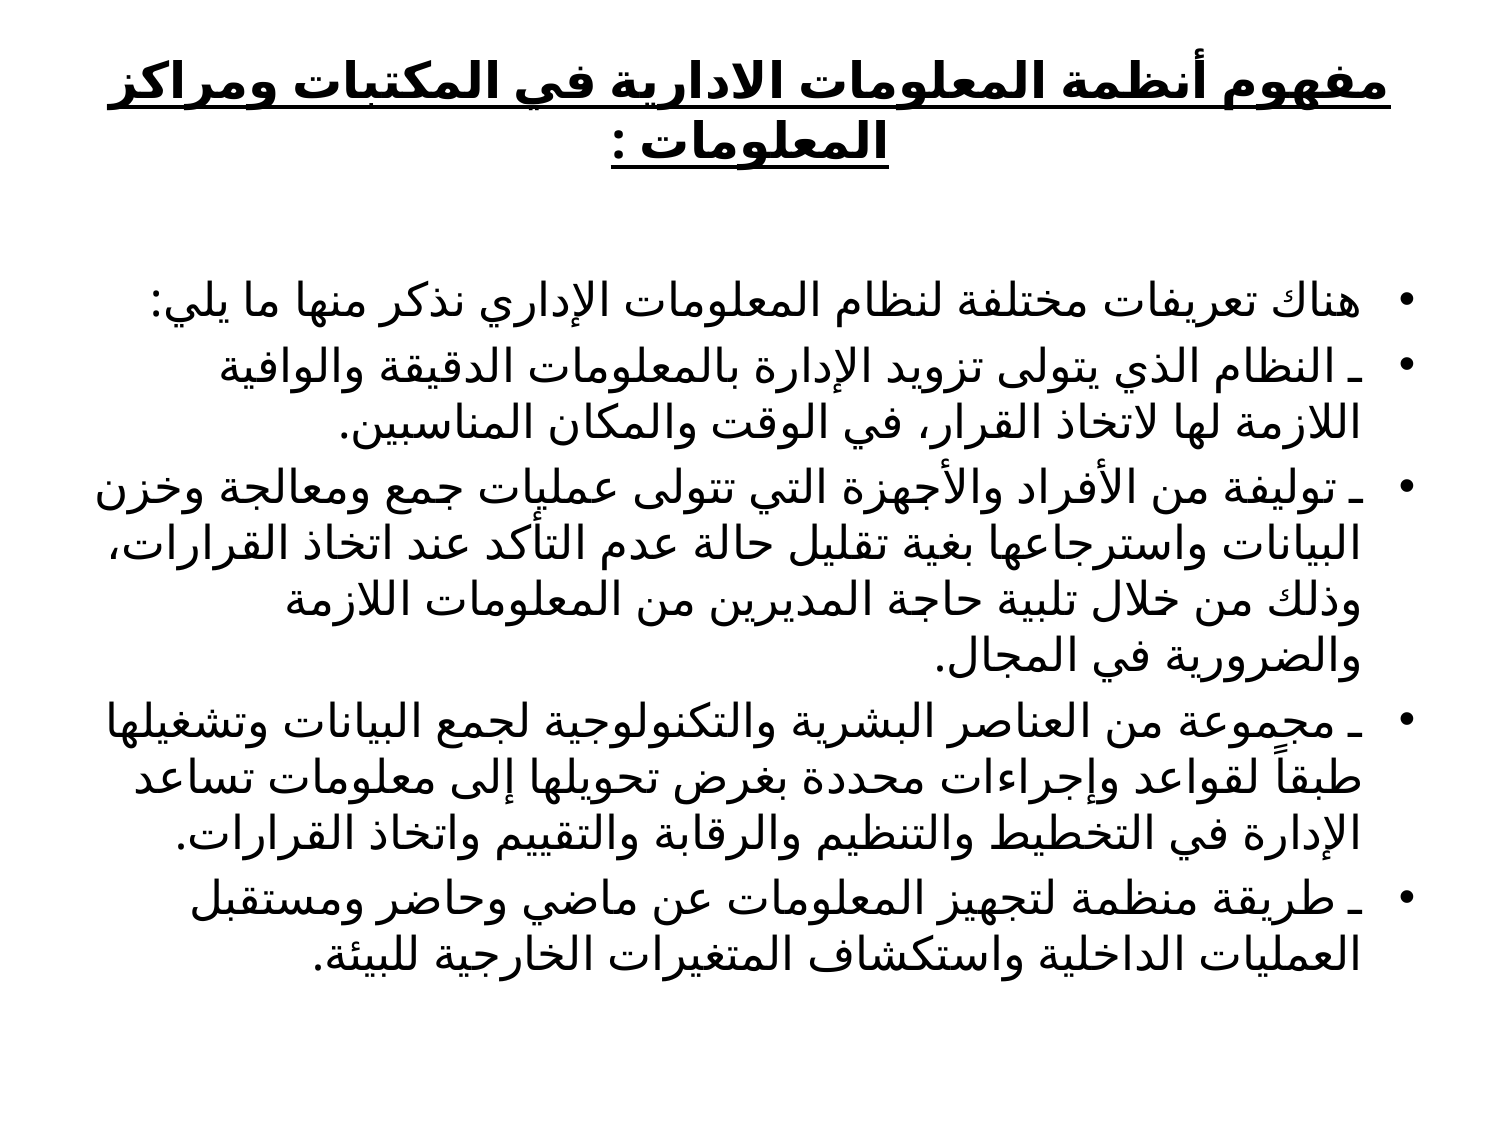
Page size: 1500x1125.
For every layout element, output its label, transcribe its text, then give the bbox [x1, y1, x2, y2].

list هناك تعريفات مختلفة لنظام المعلومات الإداري نذكر منها ما يلي: ـ النظام الذي يتولى تزويد الإدارة بالمعلومات الدقيقة والوافية اللازمة لها لاتخاذ القرار، في الوقت والمكان المناسبين. ـ توليفة من الأفراد والأجهزة التي تتولى عمليات جمع ومعالجة وخزن البيانات واسترجاعها بغية تقليل حالة عدم التأكد عند اتخاذ القرارات، وذلك من خلال تلبية حاجة المديرين من المعلومات اللازمة والضرورية في المجال. ـ مجموعة من العناصر البشرية والتكنولوجية لجمع البيانات وتشغيلها طبقاً لقواعد وإجراءات محددة بغرض تحويلها إلى معلومات تساعد الإدارة في التخطيط والتنظيم والرقابة والتقييم واتخاذ القرارات. ـ طريقة منظمة لتجهيز المعلومات عن ماضي وحاضر ومستقبل العمليات الداخلية واستكشاف المتغيرات الخارجية للبيئة. [75, 262, 1425, 1005]
title مفهوم أنظمة المعلومات الادارية في المكتبات ومراكز المعلومات : [75, 45, 1425, 233]
